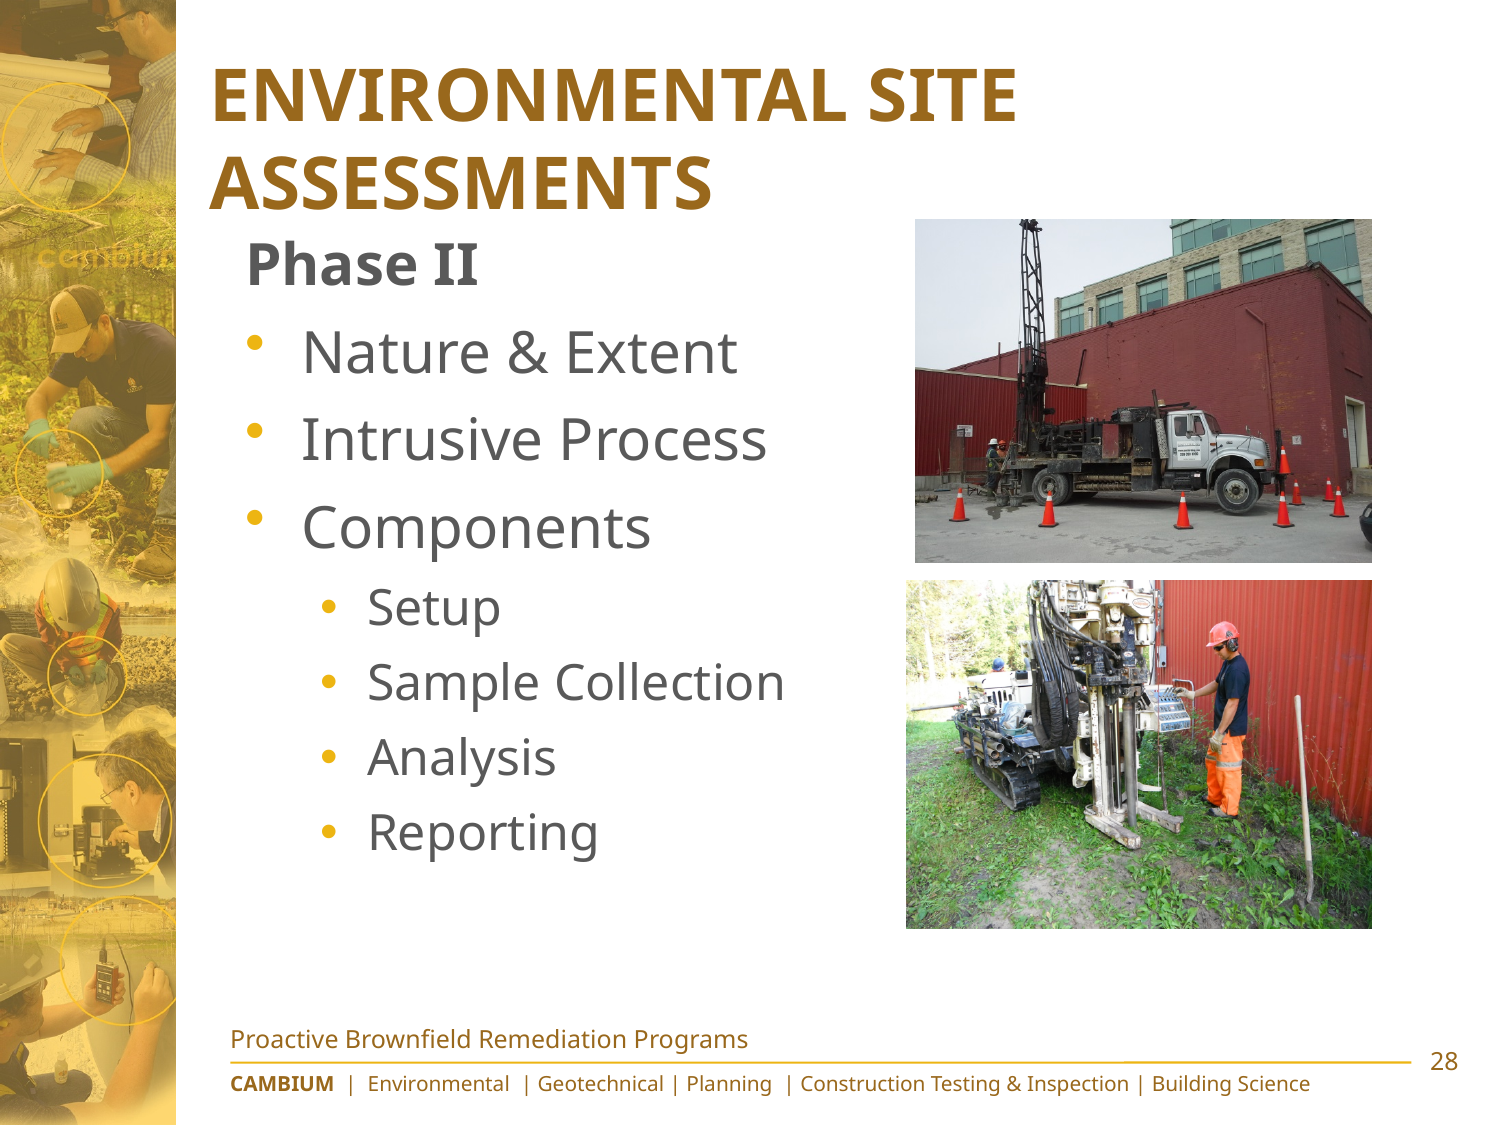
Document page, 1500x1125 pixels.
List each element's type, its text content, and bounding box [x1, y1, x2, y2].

list Phase II Nature & Extent Intrusive Process Components Setup Sample Collection Analysis Reporting [230, 219, 1471, 965]
picture [0, 0, 176, 1125]
footer Proactive Brownfield Remediation Programs [229, 1011, 1412, 1054]
slide_number 28 [1411, 1044, 1459, 1081]
picture [906, 579, 1372, 929]
title Environmental site assessments [194, 42, 1471, 231]
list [915, 219, 1373, 563]
